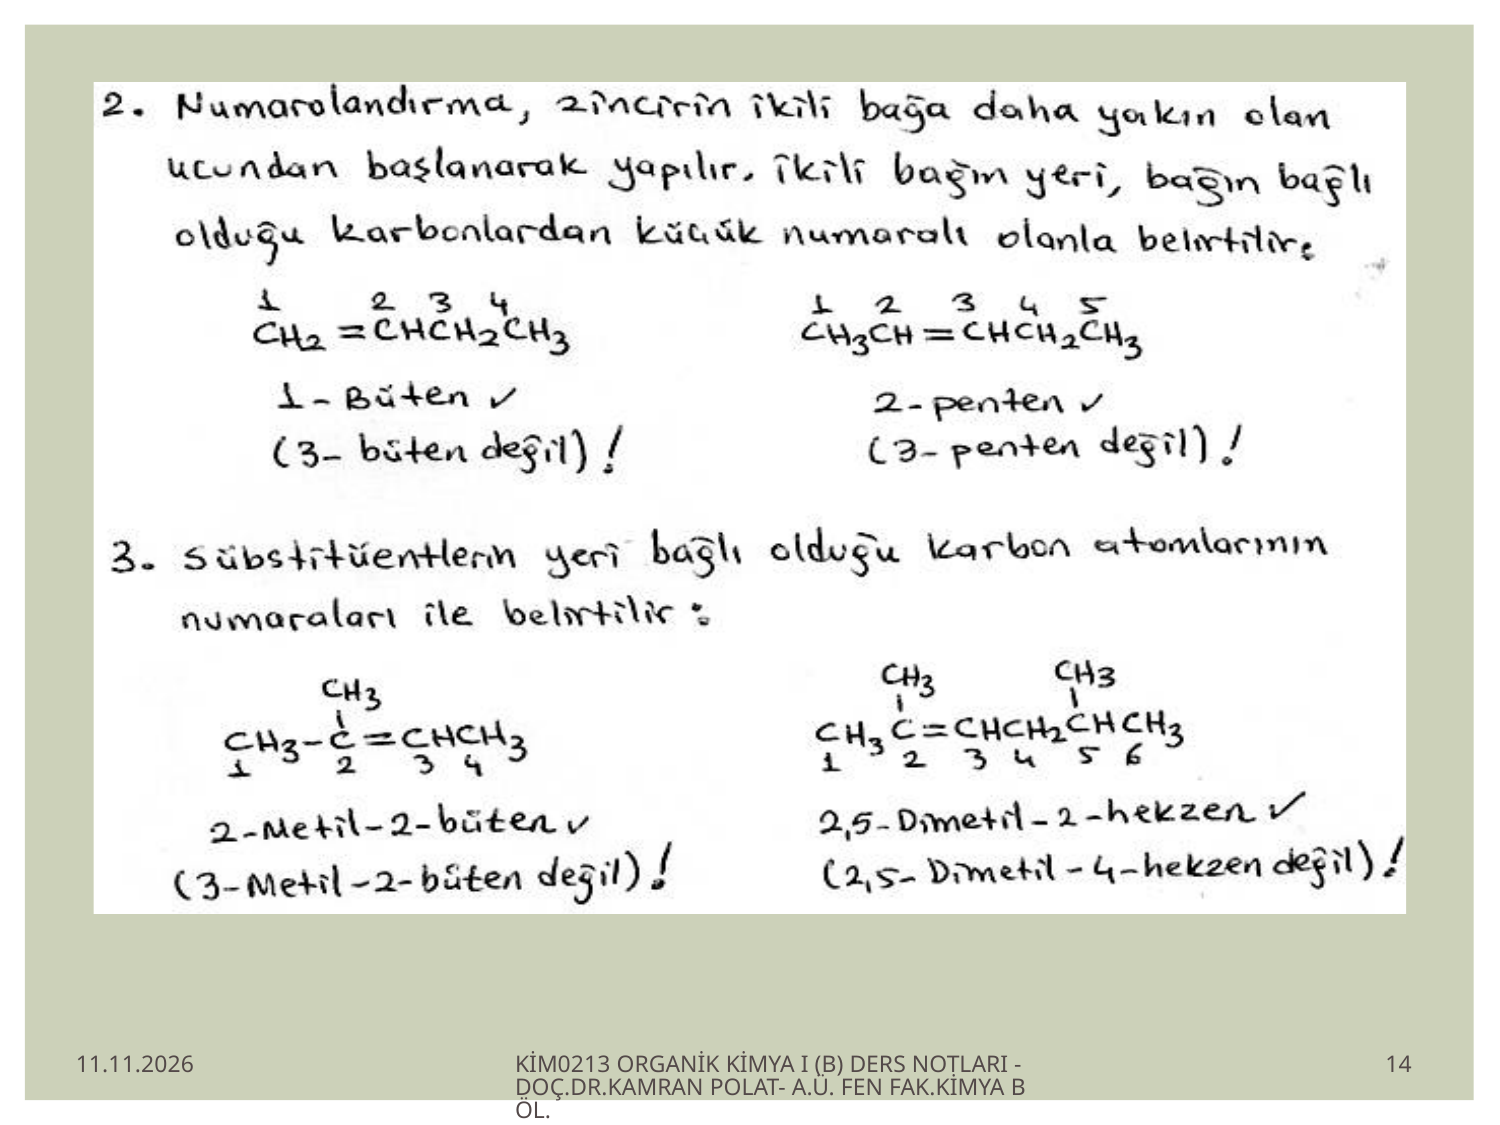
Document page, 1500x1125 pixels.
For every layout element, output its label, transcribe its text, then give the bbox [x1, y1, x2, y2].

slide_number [60, 1042, 411, 1088]
slide_number 14 [1349, 1041, 1448, 1089]
picture [93, 81, 1407, 915]
footer KİM0213 ORGANİK KİMYA I (B) DERS NOTLARI - DOÇ.DR.KAMRAN POLAT- A.Ü. FEN FAK.KİMYA BÖL. [500, 1042, 1050, 1088]
